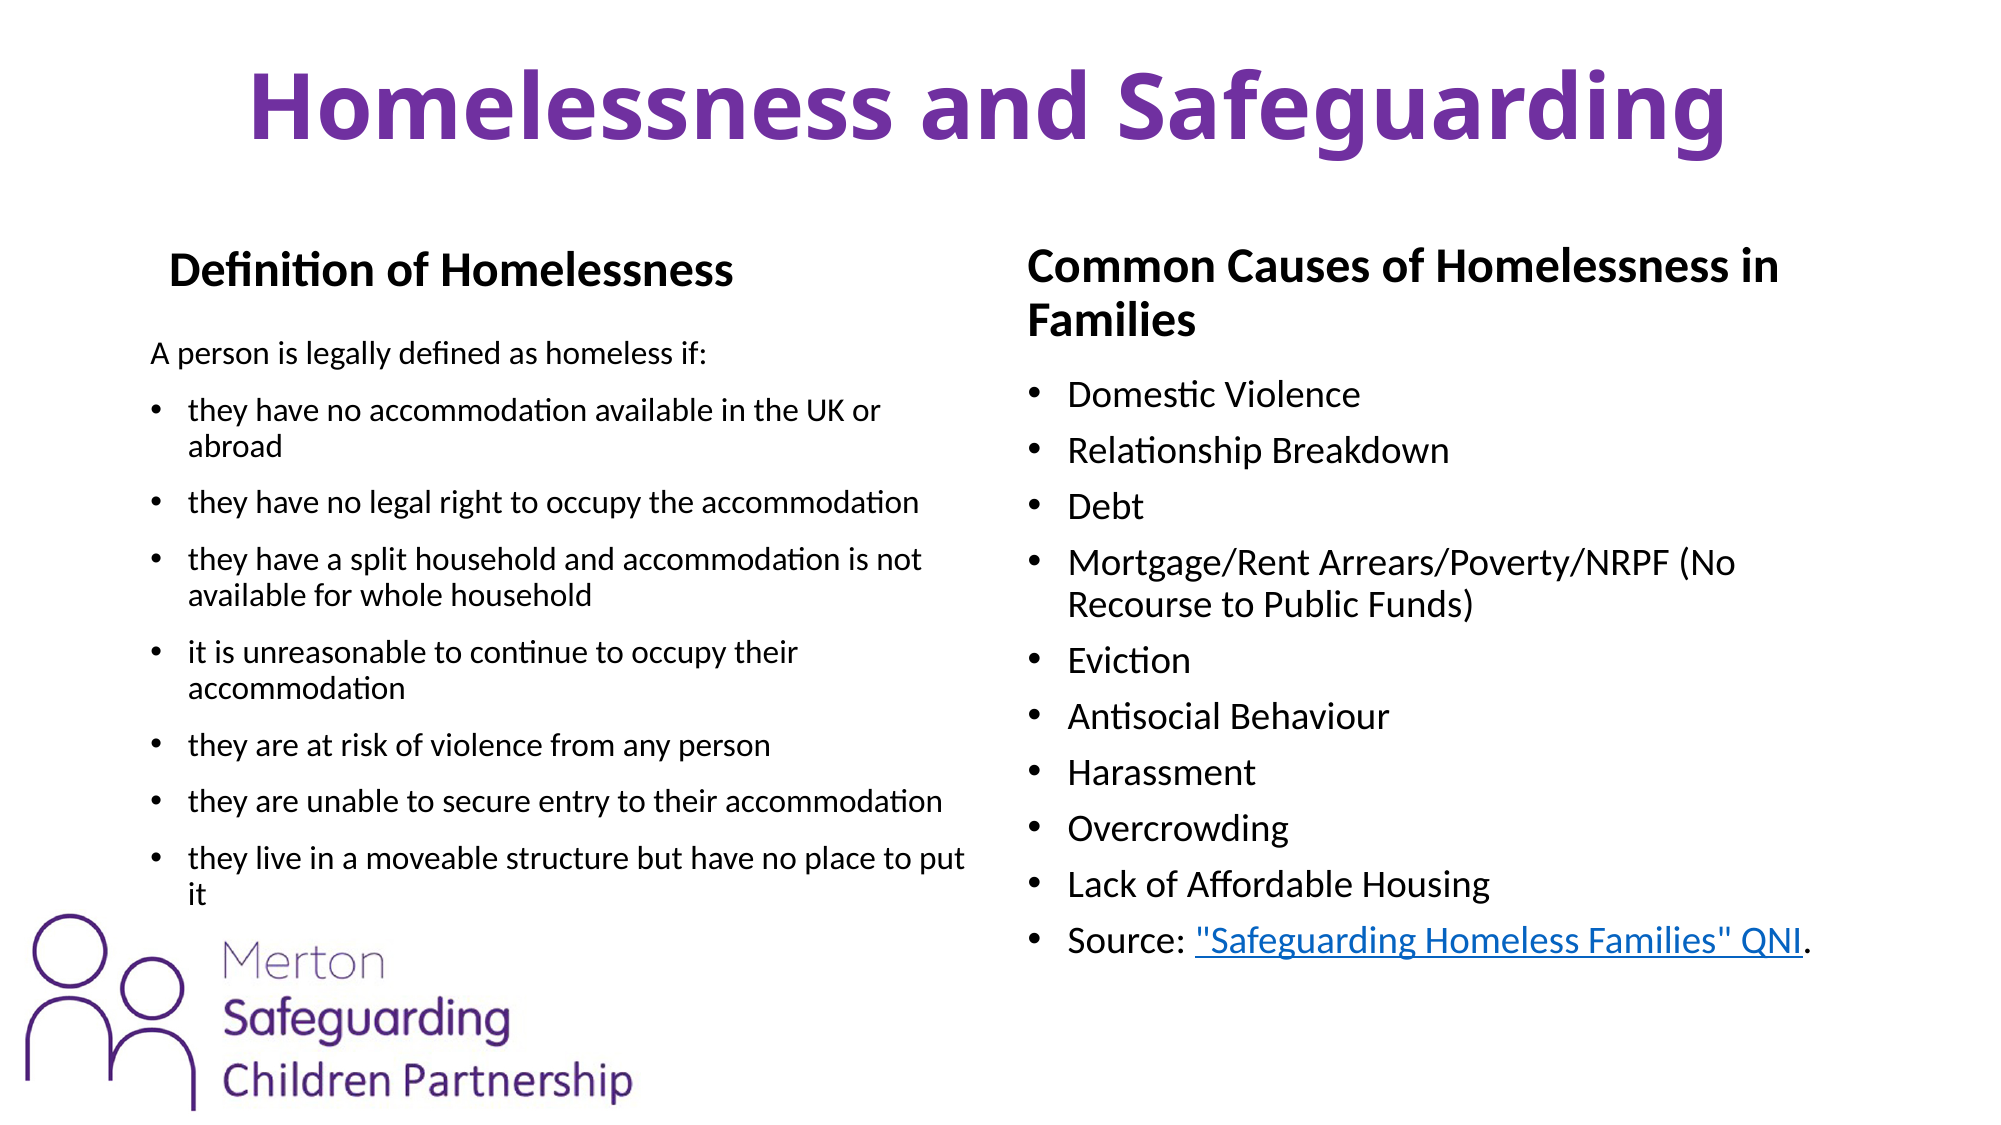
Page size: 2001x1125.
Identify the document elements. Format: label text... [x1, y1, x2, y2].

list Definition of Homelessness [154, 169, 1001, 305]
list A person is legally defined as homeless if: they have no accommodation available in the UK or abroad they have no legal right to occupy the accommodation they have a split household and accommodation is not available for whole household it is unreasonable to continue to occupy their accommodation they are at risk of violence from any person they are unable to secure entry to their accommodation they live in a moveable structure but have no place to put it [135, 328, 982, 933]
picture [13, 909, 688, 1119]
list Common Causes of Homelessness in Families [1012, 219, 1863, 355]
title Homelessness and Safeguarding [137, 0, 1863, 219]
list Domestic Violence Relationship Breakdown Debt Mortgage/Rent Arrears/Poverty/NRPF (No Recourse to Public Funds) Eviction Antisocial Behaviour Harassment Overcrowding Lack of Affordable Housing Source: "Safeguarding Homeless Families" QNI. [1012, 366, 1863, 971]
